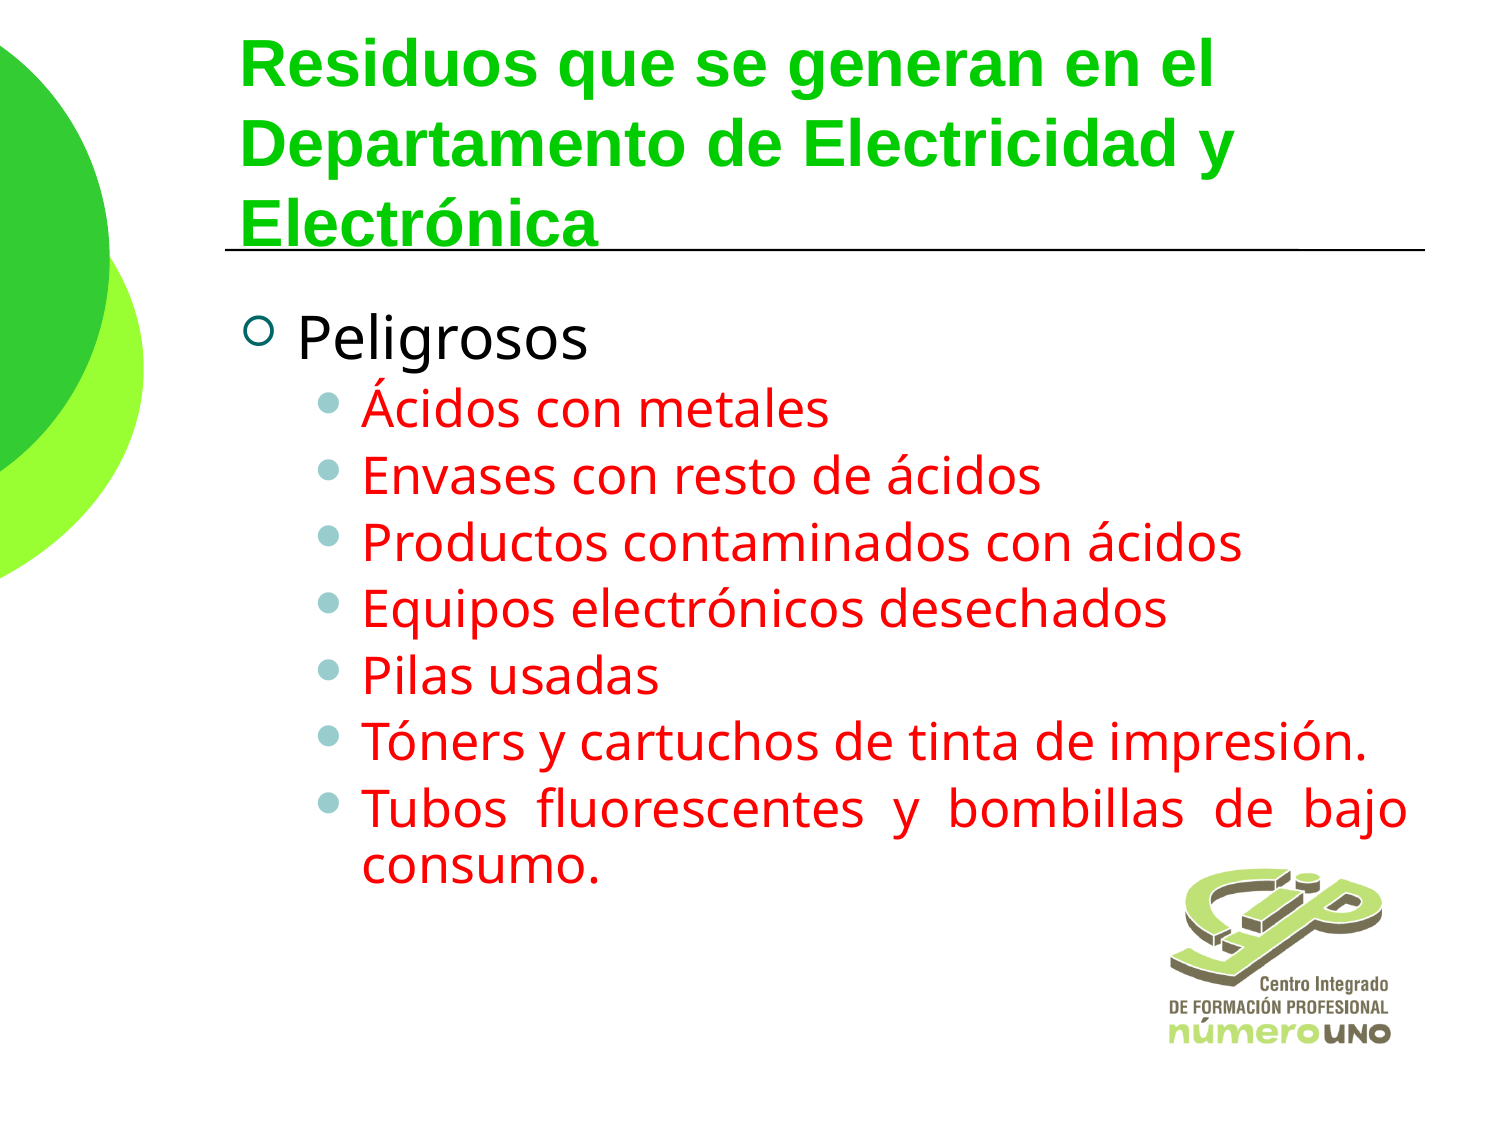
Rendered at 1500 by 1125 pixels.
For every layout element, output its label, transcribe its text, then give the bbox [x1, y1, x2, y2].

title Residuos que se generan en el Departamento de Electricidad y Electrónica [224, 49, 1425, 268]
picture [1128, 975, 1424, 1064]
list Peligrosos Ácidos con metales Envases con resto de ácidos Productos contaminados con ácidos Equipos electrónicos desechados Pilas usadas Tóners y cartuchos de tinta de impresión. Tubos fluorescentes y bombillas de bajo consumo. [224, 299, 1425, 975]
